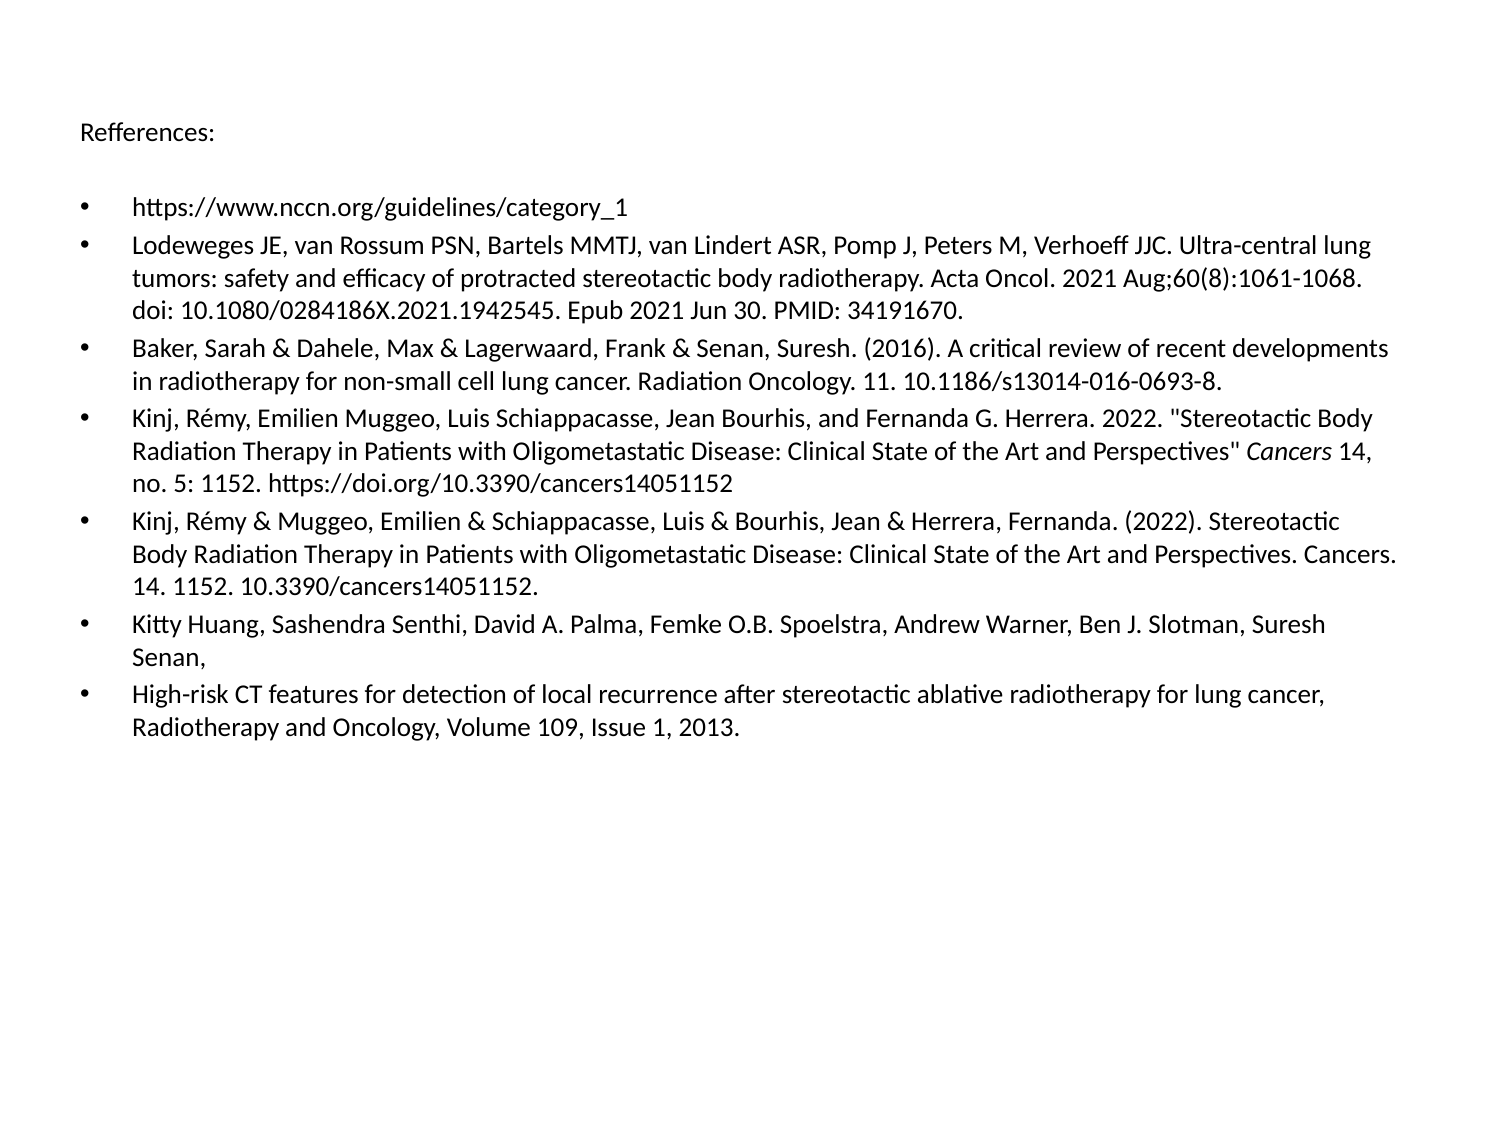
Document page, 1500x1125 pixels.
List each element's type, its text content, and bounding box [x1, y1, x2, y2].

list Refferences: https://www.nccn.org/guidelines/category_1 Lodeweges JE, van Rossum PSN, Bartels MMTJ, van Lindert ASR, Pomp J, Peters M, Verhoeff JJC. Ultra-central lung tumors: safety and efficacy of protracted stereotactic body radiotherapy. Acta Oncol. 2021 Aug;60(8):1061-1068. doi: 10.1080/0284186X.2021.1942545. Epub 2021 Jun 30. PMID: 34191670. Baker, Sarah & Dahele, Max & Lagerwaard, Frank & Senan, Suresh. (2016). A critical review of recent developments in radiotherapy for non-small cell lung cancer. Radiation Oncology. 11. 10.1186/s13014-016-0693-8. Kinj, Rémy, Emilien Muggeo, Luis Schiappacasse, Jean Bourhis, and Fernanda G. Herrera. 2022. "Stereotactic Body Radiation Therapy in Patients with Oligometastatic Disease: Clinical State of the Art and Perspectives" Cancers 14, no. 5: 1152. https://doi.org/10.3390/cancers14051152 Kinj, Rémy & Muggeo, Emilien & Schiappacasse, Luis & Bourhis, Jean & Herrera, Fernanda. (2022). Stereotactic Body Radiation Therapy in Patients with Oligometastatic Disease: Clinical State of the Art and Perspectives. Cancers. 14. 1152. 10.3390/cancers14051152. Kitty Huang, Sashendra Senthi, David A. Palma, Femke O.B. Spoelstra, Andrew Warner, Ben J. Slotman, Suresh Senan, High-risk CT features for detection of local recurrence after stereotactic ablative radiotherapy for lung cancer, Radiotherapy and Oncology, Volume 109, Issue 1, 2013. [64, 30, 1415, 774]
